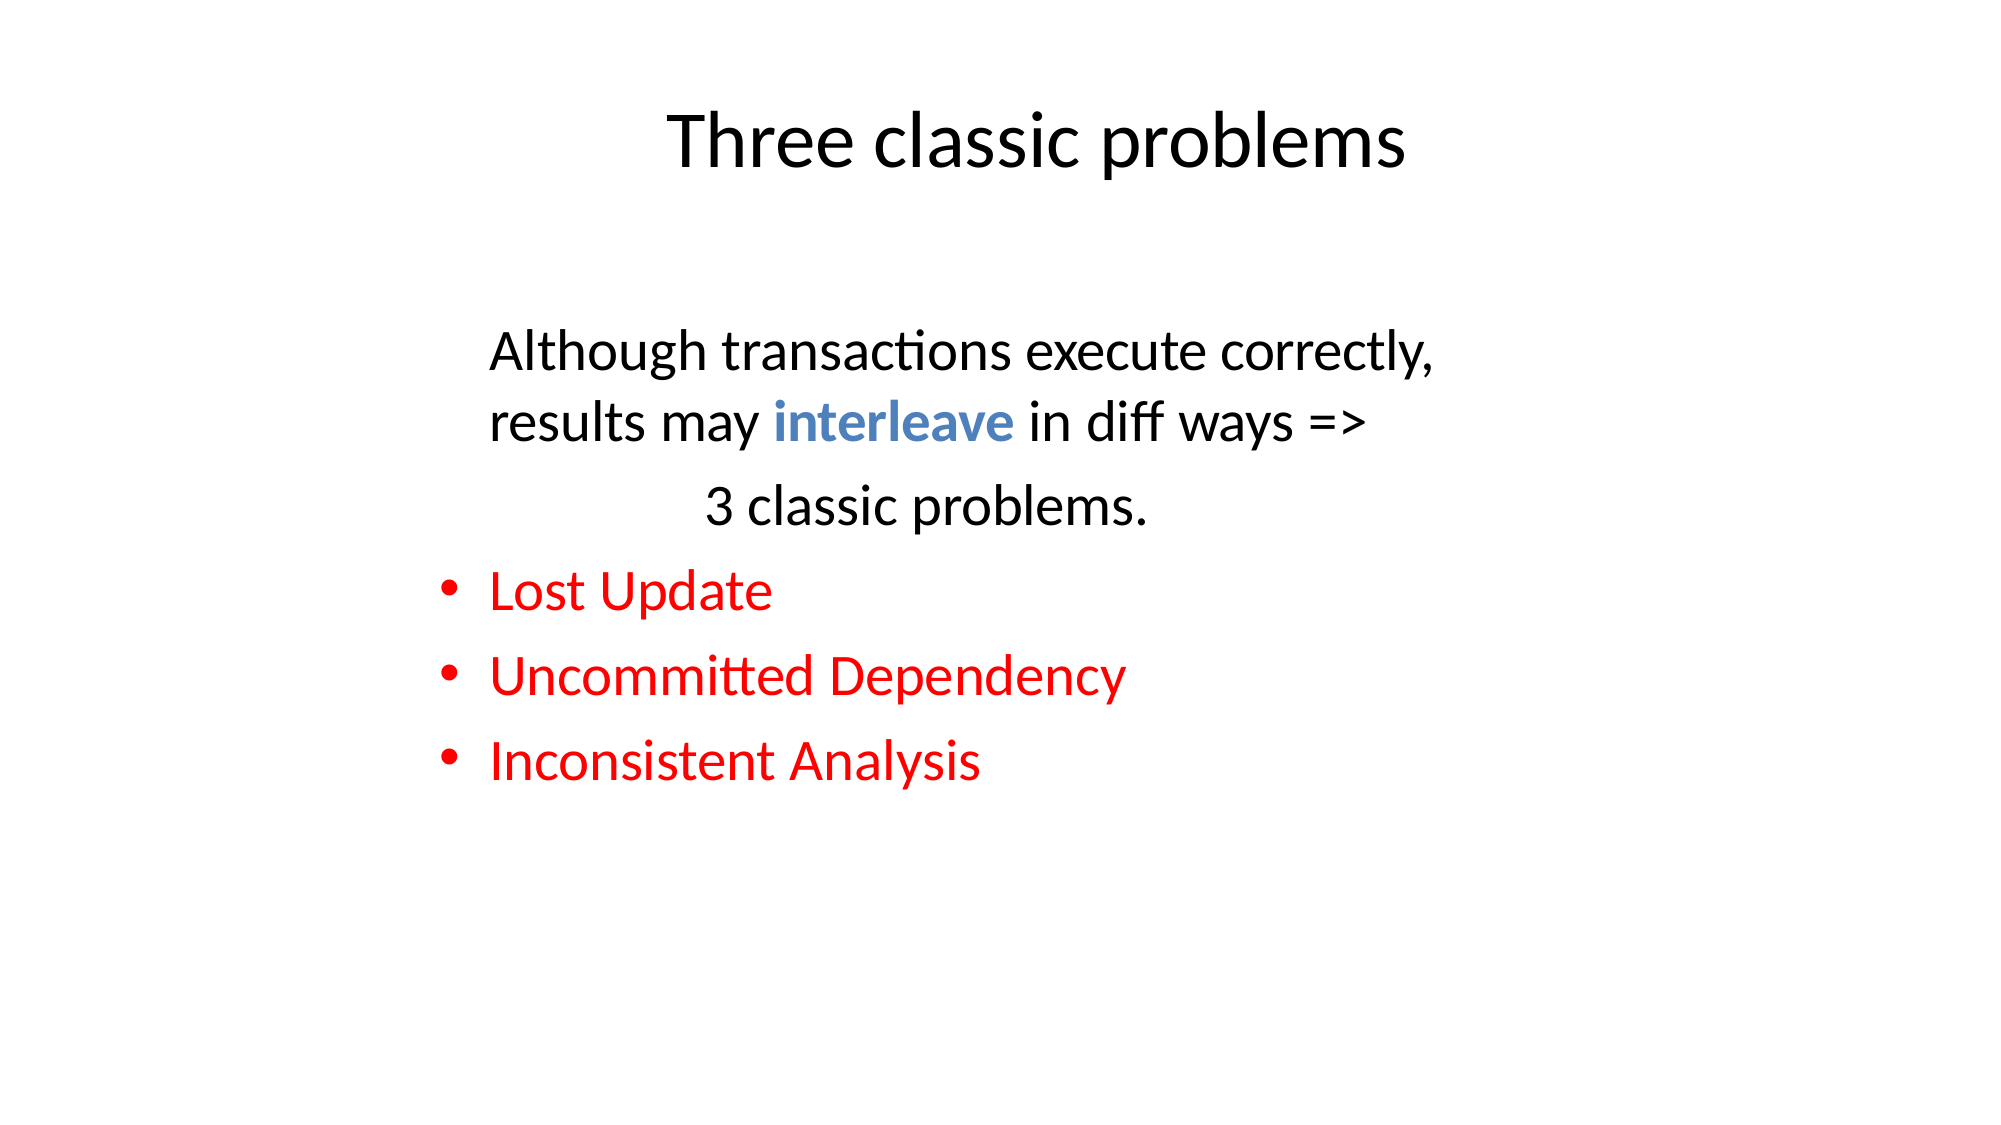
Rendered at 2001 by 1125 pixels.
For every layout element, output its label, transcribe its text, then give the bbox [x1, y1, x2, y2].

title Three classic problems [484, 66, 1825, 275]
text_box Although transactions execute correctly, results may interleave in diff ways => 3 classic problems. Lost Update Uncommitted Dependency Inconsistent Analysis [437, 311, 1449, 792]
